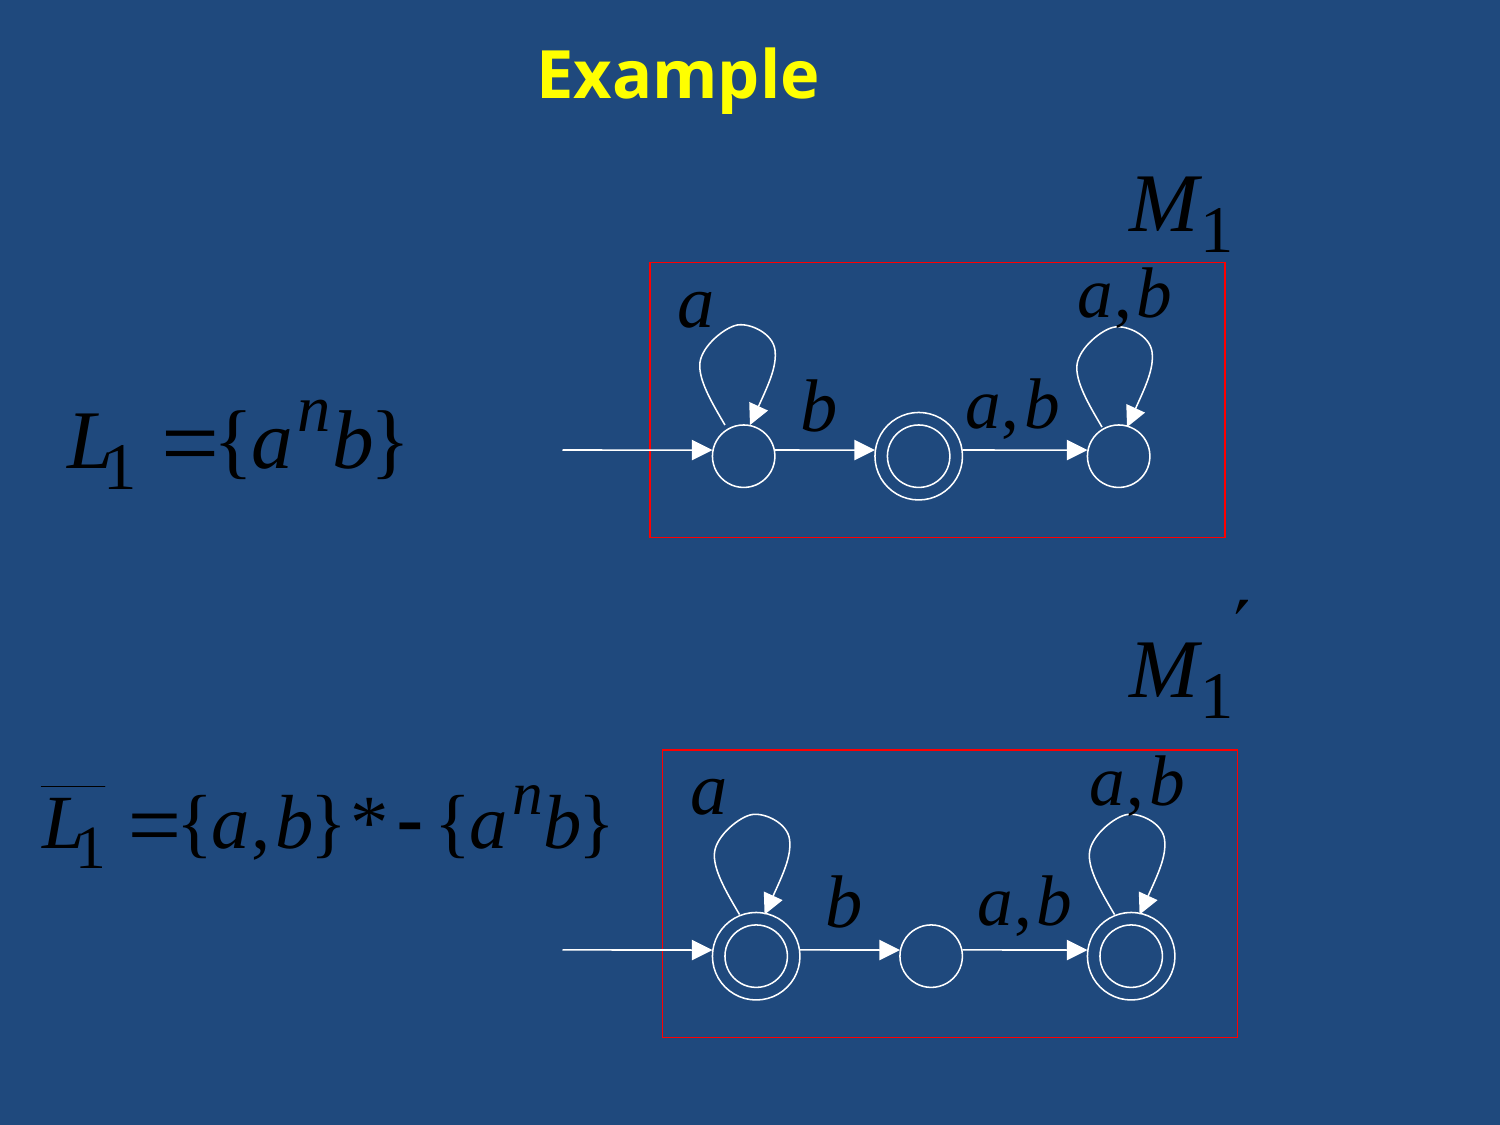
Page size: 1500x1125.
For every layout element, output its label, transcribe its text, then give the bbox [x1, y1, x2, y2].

text_box [712, 912, 800, 1000]
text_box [799, 373, 842, 439]
text_box [650, 266, 1225, 538]
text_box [687, 774, 732, 821]
text_box [962, 945, 1087, 961]
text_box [974, 869, 1075, 942]
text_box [1074, 262, 1175, 335]
text_box [899, 924, 963, 988]
text_box [662, 749, 1238, 1038]
text_box [1087, 912, 1175, 1000]
text_box [562, 439, 713, 461]
text_box [1089, 830, 1165, 915]
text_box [674, 287, 719, 334]
text_box [562, 939, 712, 961]
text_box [1087, 749, 1188, 822]
text_box [1076, 343, 1153, 428]
text_box [712, 425, 775, 488]
text_box [714, 814, 790, 915]
text_box [1064, 439, 1088, 461]
text_box [1087, 426, 1150, 488]
text_box Example [521, 24, 835, 120]
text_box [962, 373, 1063, 446]
text_box [874, 412, 963, 500]
text_box [774, 439, 875, 461]
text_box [37, 762, 613, 873]
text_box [1124, 162, 1232, 257]
text_box [699, 324, 776, 426]
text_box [1124, 597, 1248, 724]
text_box [800, 939, 901, 961]
text_box [650, 262, 1103, 449]
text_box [824, 869, 867, 935]
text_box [62, 374, 407, 494]
